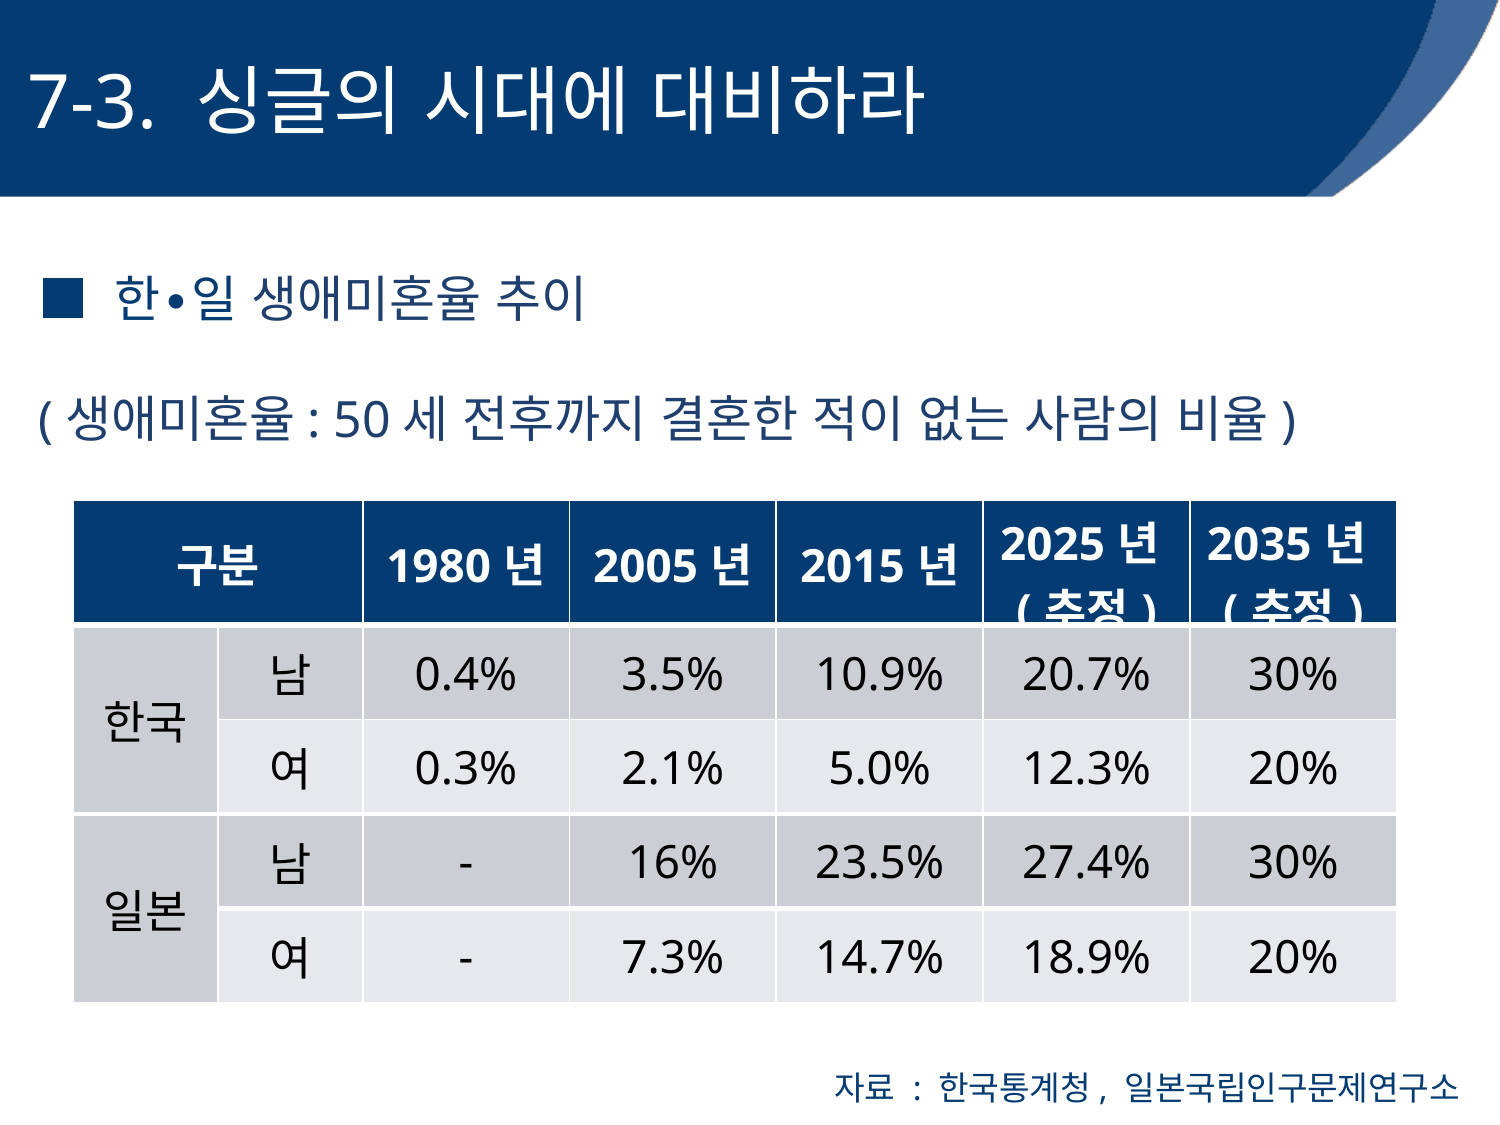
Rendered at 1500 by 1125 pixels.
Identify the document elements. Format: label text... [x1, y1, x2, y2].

table_cell 7.3% [570, 911, 775, 1002]
text_box 자료 : 한국통계청, 일본국립인구문제연구소 [477, 1059, 1475, 1114]
table_header 2015년 [777, 501, 982, 622]
table_header 구분 [74, 501, 362, 622]
table_header 2025년(추정) [984, 501, 1189, 622]
text_box 7-3. 싱글의 시대에 대비하라 [12, 11, 1483, 186]
table_cell 남 [219, 816, 362, 906]
table_cell 16% [570, 816, 775, 906]
table_cell 27.4% [984, 816, 1189, 906]
table_cell 여 [219, 720, 362, 812]
table_cell 0.3% [364, 720, 569, 812]
table_cell - [364, 911, 569, 1002]
table_cell 한국 [74, 628, 217, 812]
table_cell 남 [219, 628, 362, 719]
table_header 2035년(추정) [1191, 501, 1396, 622]
table_cell 20% [1191, 720, 1396, 812]
table_cell 일본 [74, 816, 217, 1002]
picture [0, 0, 1500, 1125]
table_cell 10.9% [777, 628, 982, 719]
table_cell 20% [1191, 911, 1396, 1002]
table_cell 30% [1191, 628, 1396, 719]
text_box ■ 한∙일 생애미혼율 추이 (생애미혼율: 50세 전후까지 결혼한 적이 없는 사람의 비율) [23, 199, 1400, 455]
table_cell 18.9% [984, 911, 1189, 1002]
table_header 1980년 [364, 501, 569, 622]
table_cell 2.1% [570, 720, 775, 812]
table_cell 30% [1191, 816, 1396, 906]
table_cell - [364, 816, 569, 906]
table_header 2005년 [570, 501, 775, 622]
table_cell 20.7% [984, 628, 1189, 719]
table_cell 0.4% [364, 628, 569, 719]
table_cell 3.5% [570, 628, 775, 719]
table_cell 5.0% [777, 720, 982, 812]
table_cell 12.3% [984, 720, 1189, 812]
table_cell 14.7% [777, 911, 982, 1002]
table_cell 여 [219, 911, 362, 1002]
table_cell 23.5% [777, 816, 982, 906]
